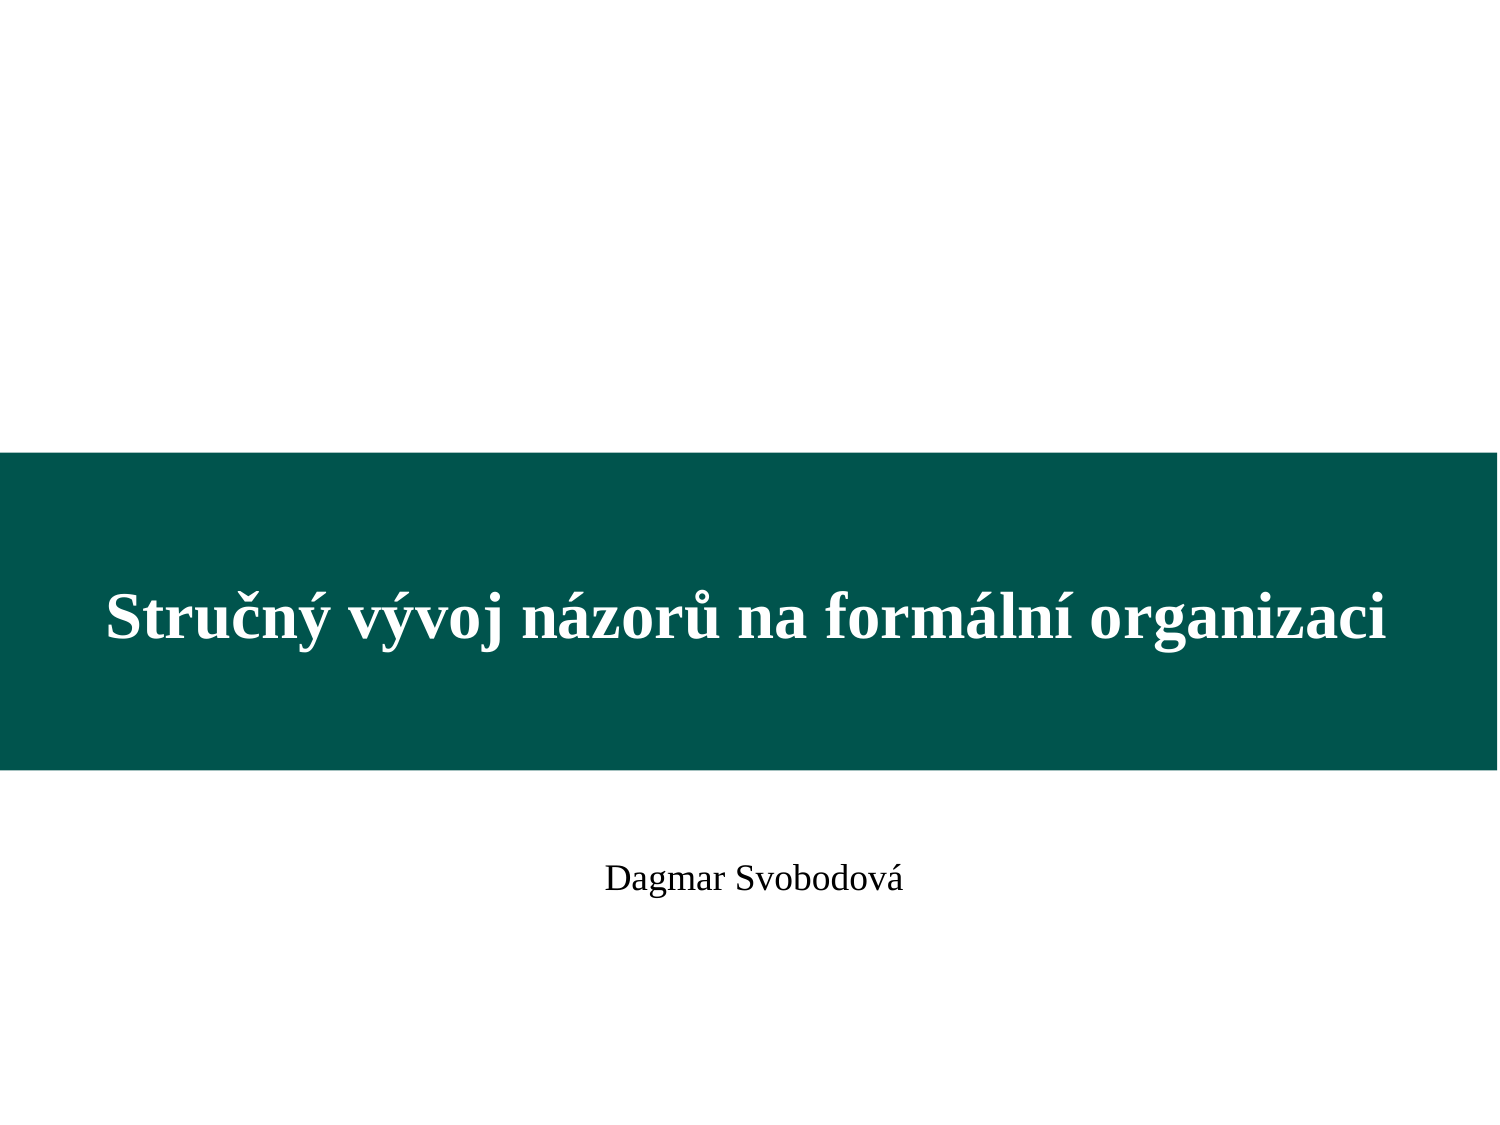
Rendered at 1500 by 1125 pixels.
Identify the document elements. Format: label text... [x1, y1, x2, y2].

text_box Stručný vývoj názorů na formální organizaci [0, 451, 1499, 773]
text_box Dagmar Svobodová [470, 845, 1038, 906]
